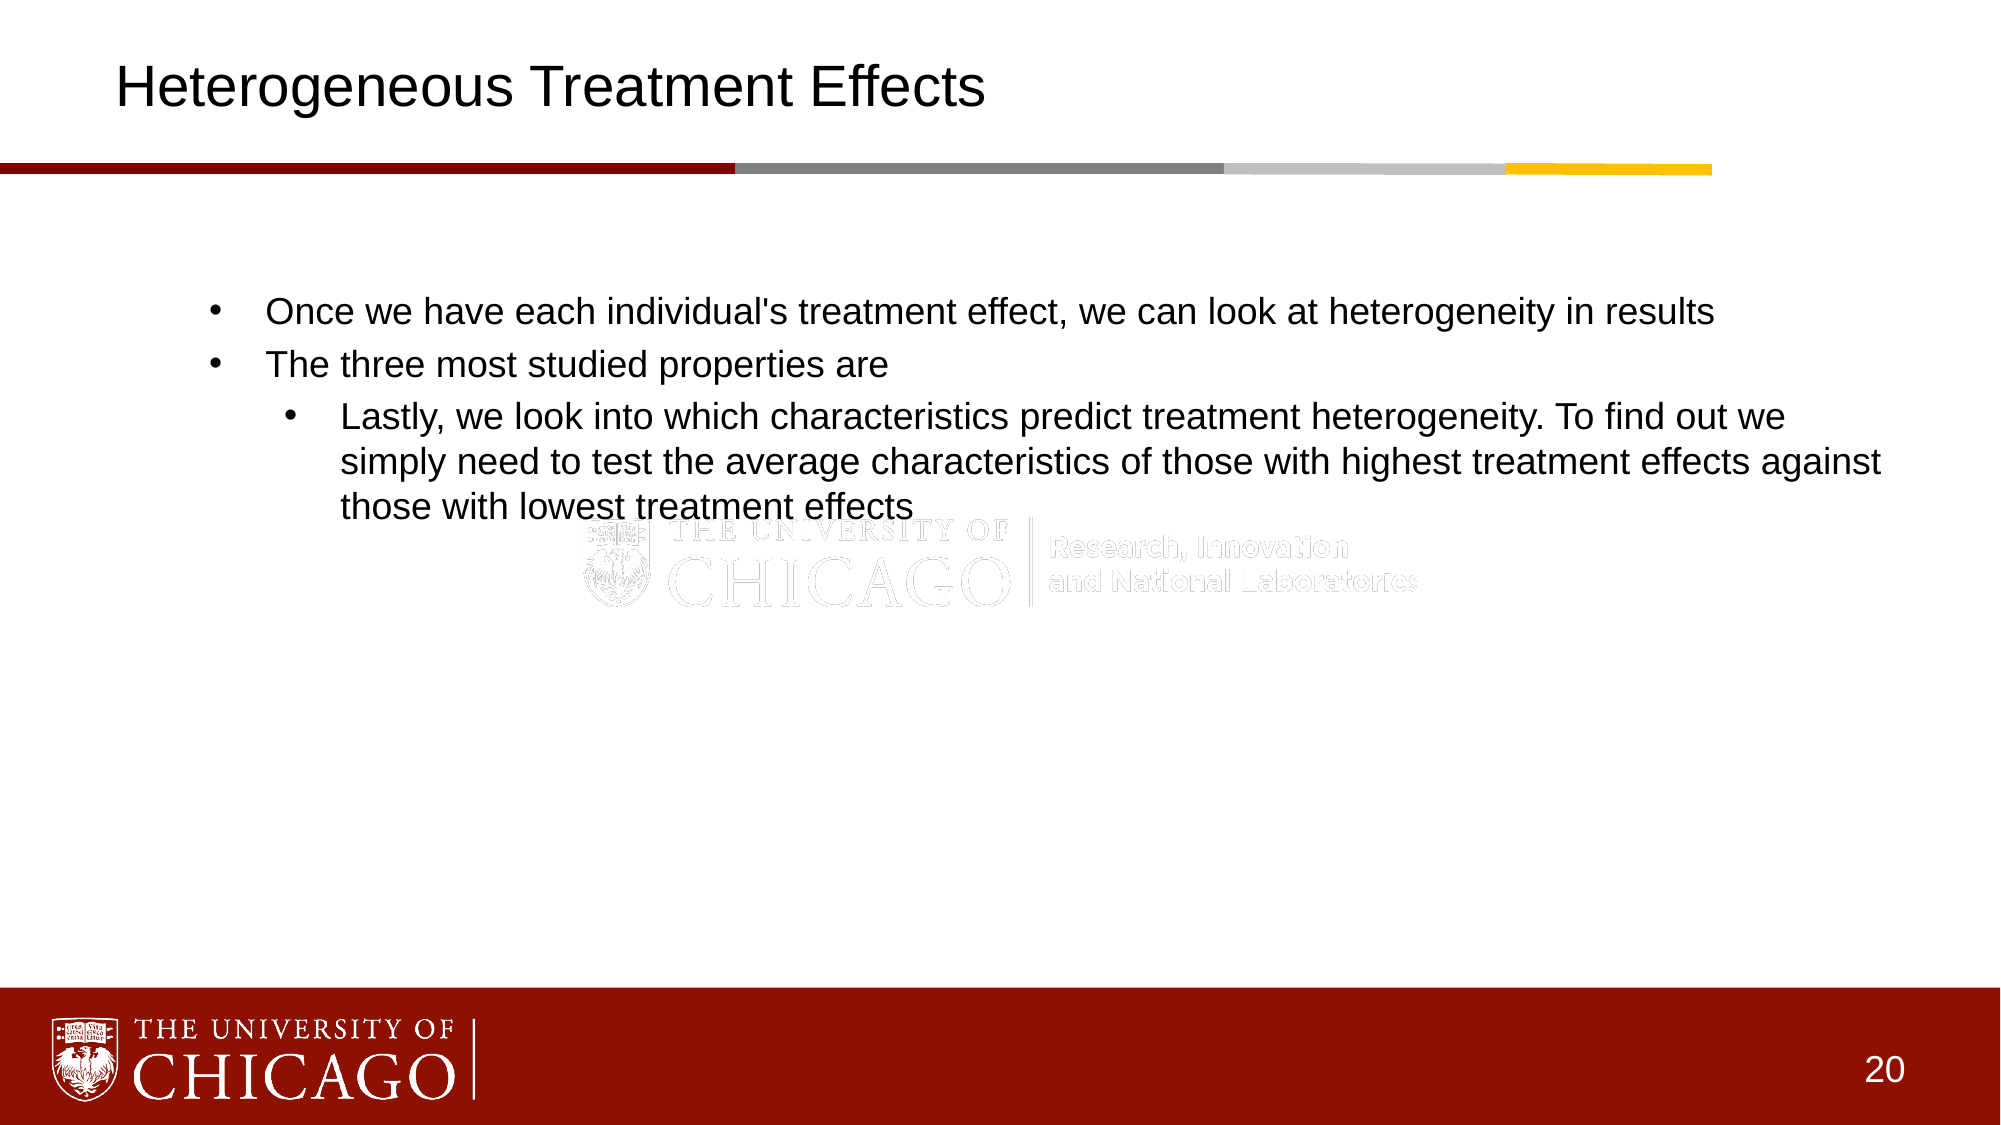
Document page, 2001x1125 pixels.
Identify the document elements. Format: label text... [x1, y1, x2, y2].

list Once we have each individual's treatment effect, we can look at heterogeneity in results The three most studied properties are Lastly, we look into which characteristics predict treatment heterogeneity. To find out we simply need to test the average characteristics of those with highest treatment effects against those with lowest treatment effects [100, 279, 1901, 933]
title Heterogeneous Treatment Effects [100, 5, 1901, 161]
picture [27, 992, 485, 1119]
